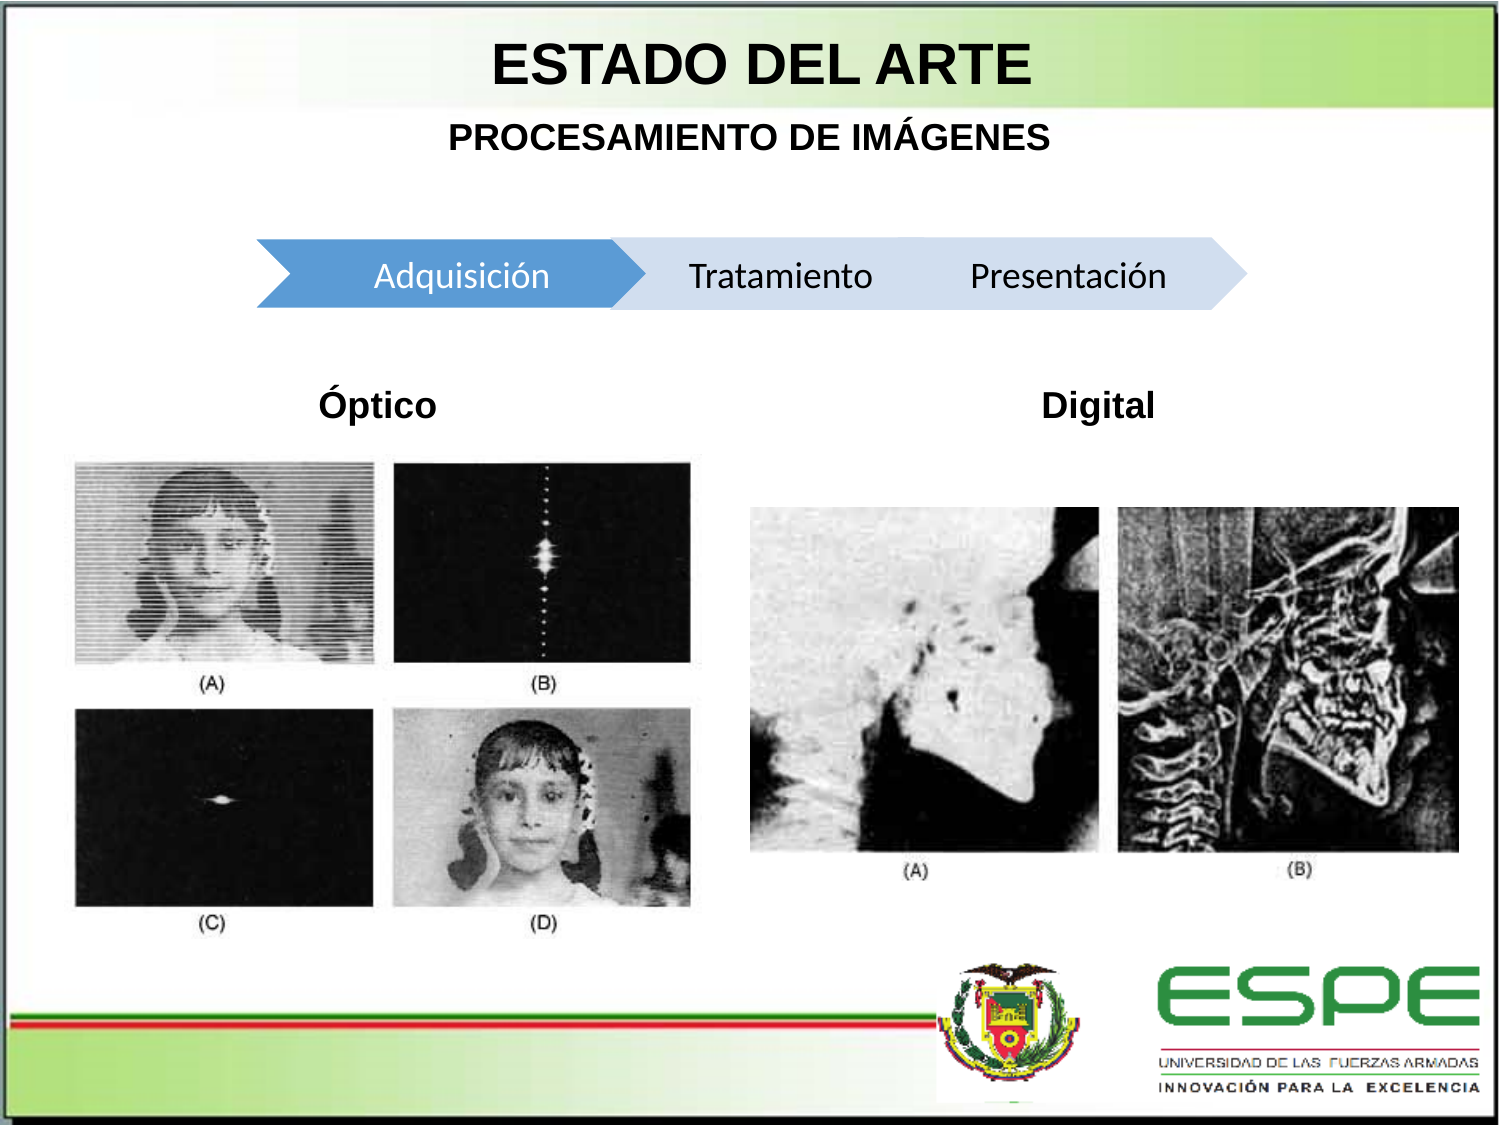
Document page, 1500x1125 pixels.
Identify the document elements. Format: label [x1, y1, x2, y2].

text_box [253, 185, 1247, 362]
picture [0, 1, 1500, 1125]
